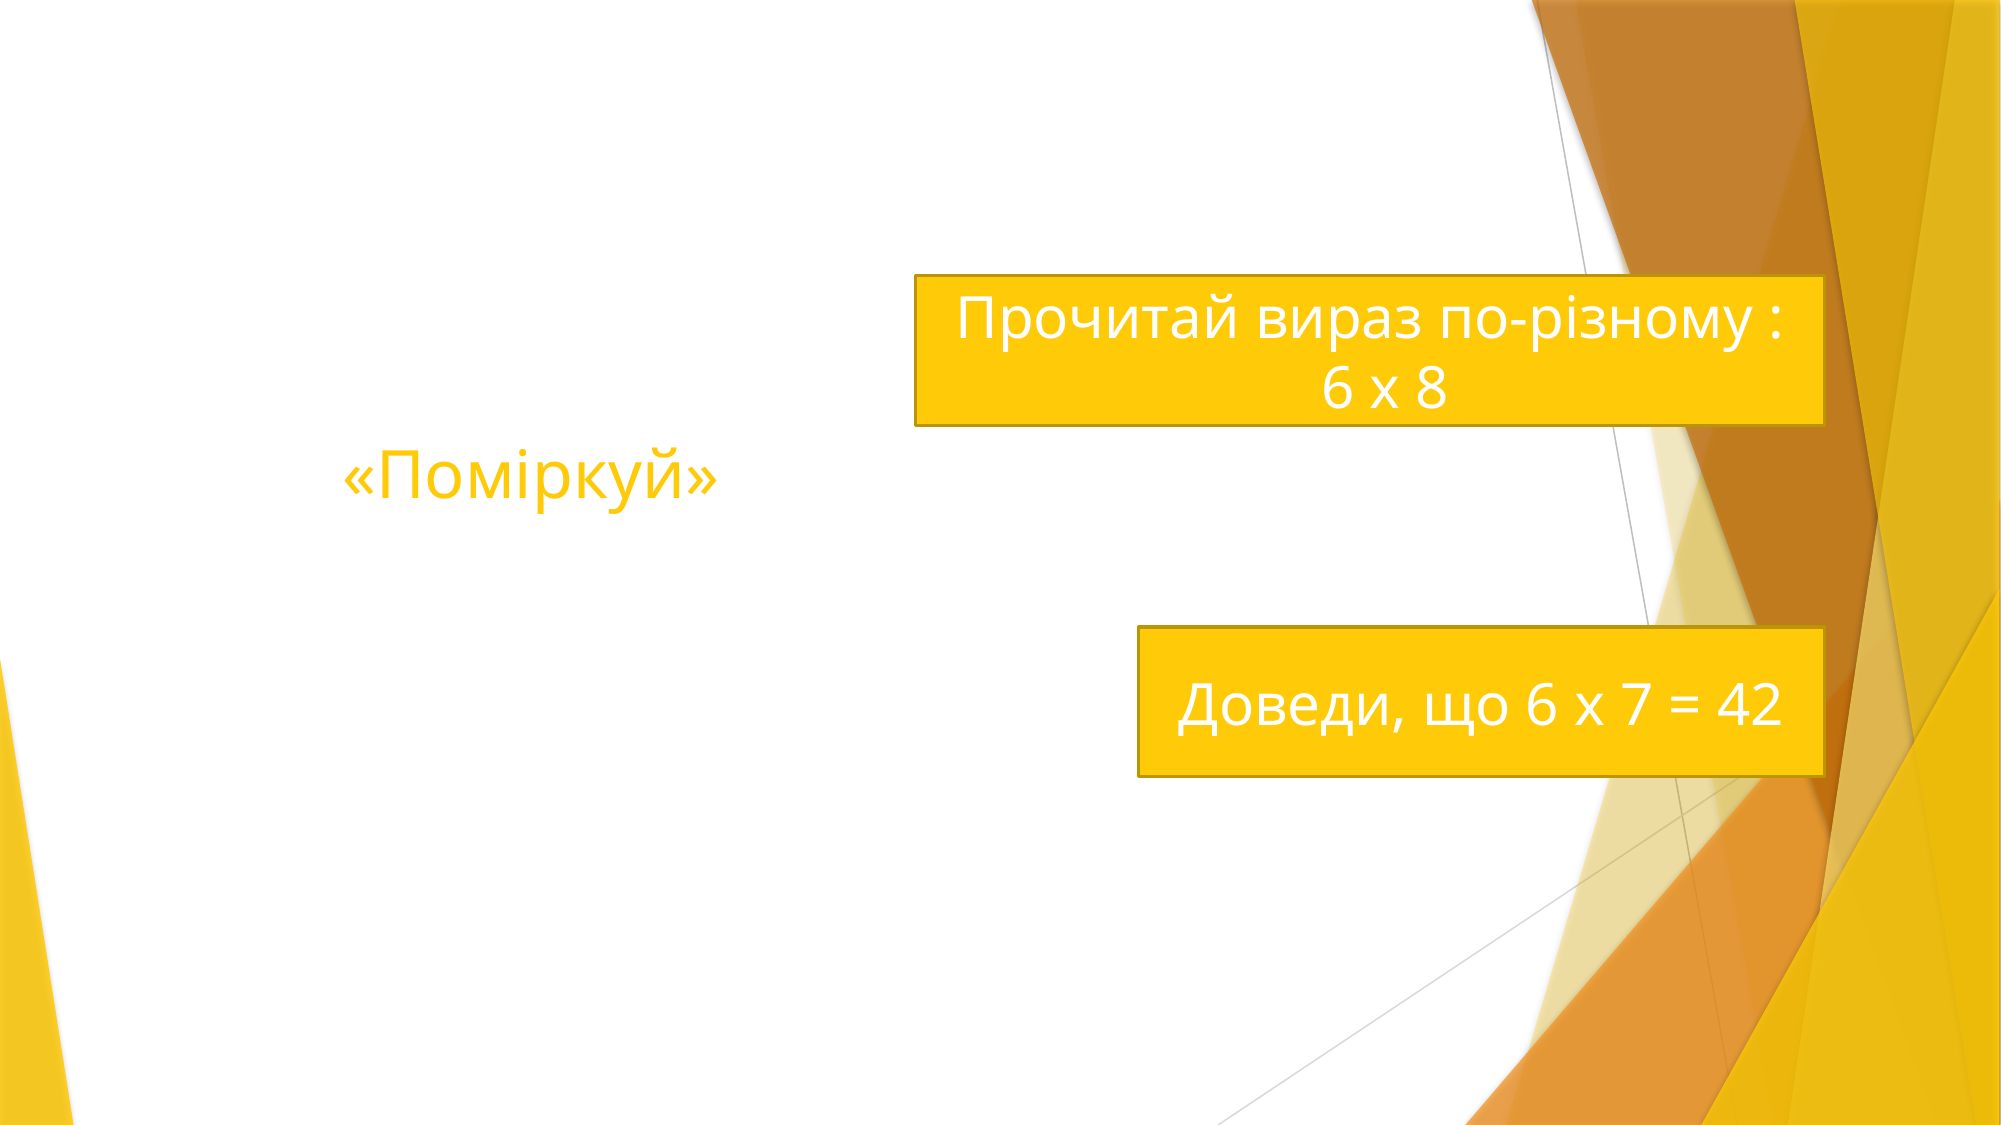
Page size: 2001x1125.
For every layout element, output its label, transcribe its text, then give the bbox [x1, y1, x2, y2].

text_box Доведи, що 6 х 7 = 42 [1137, 625, 1826, 778]
title «Поміркуй» [174, 144, 888, 520]
text_box Прочитай вираз по-різному : 6 х 8 [914, 274, 1826, 427]
